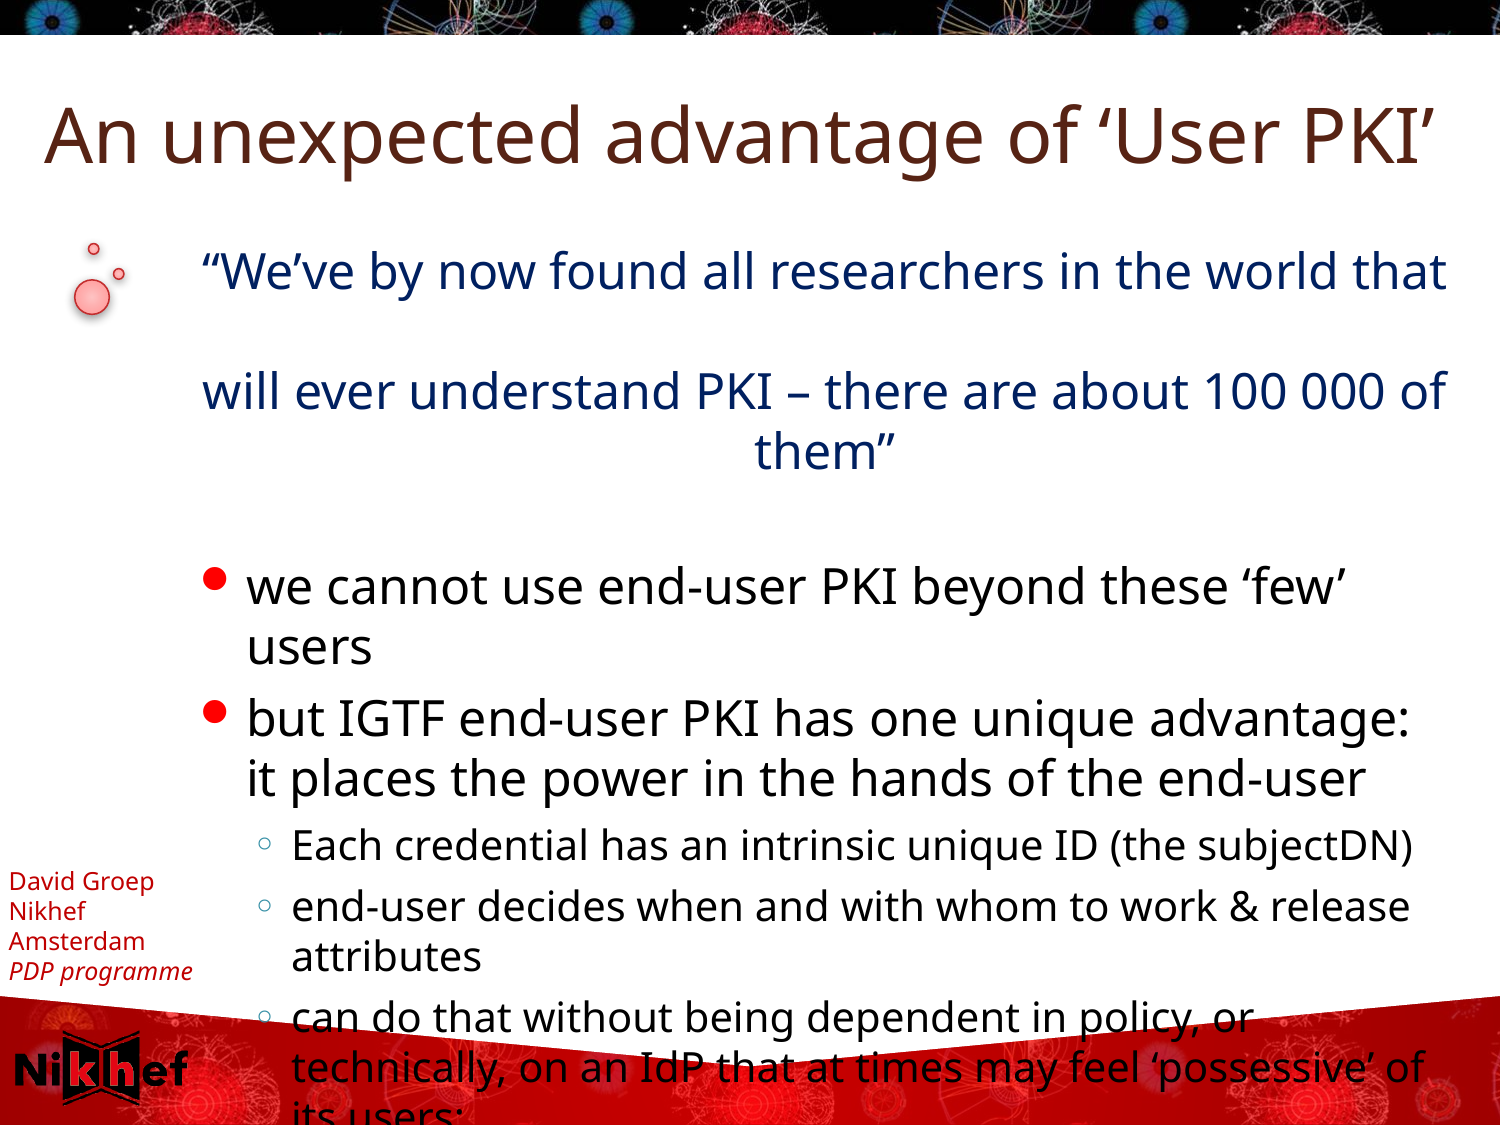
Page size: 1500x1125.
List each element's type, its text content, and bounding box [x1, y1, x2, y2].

title An unexpected advantage of ‘User PKI’ [29, 45, 1483, 220]
picture [0, 0, 1500, 35]
list “We’ve by now found all researchers in the world that will ever understand PKI – there are about 100 000 of them” we cannot use end-user PKI beyond these ‘few’ users but IGTF end-user PKI has one unique advantage: it places the power in the hands of the end-user Each credential has an intrinsic unique ID (the subjectDN) end-user decides when and with whom to work & release attributes can do that without being dependent in policy, or technically, on an IdP that at times may feel ‘possessive’ of its users: ‘we decide what is good for you’ ‘your use case is really, truly, very important to us, but just hang in there. We’ll get to you … in a few years or so’ yeah… [171, 231, 1466, 1025]
picture [15, 1030, 188, 1106]
